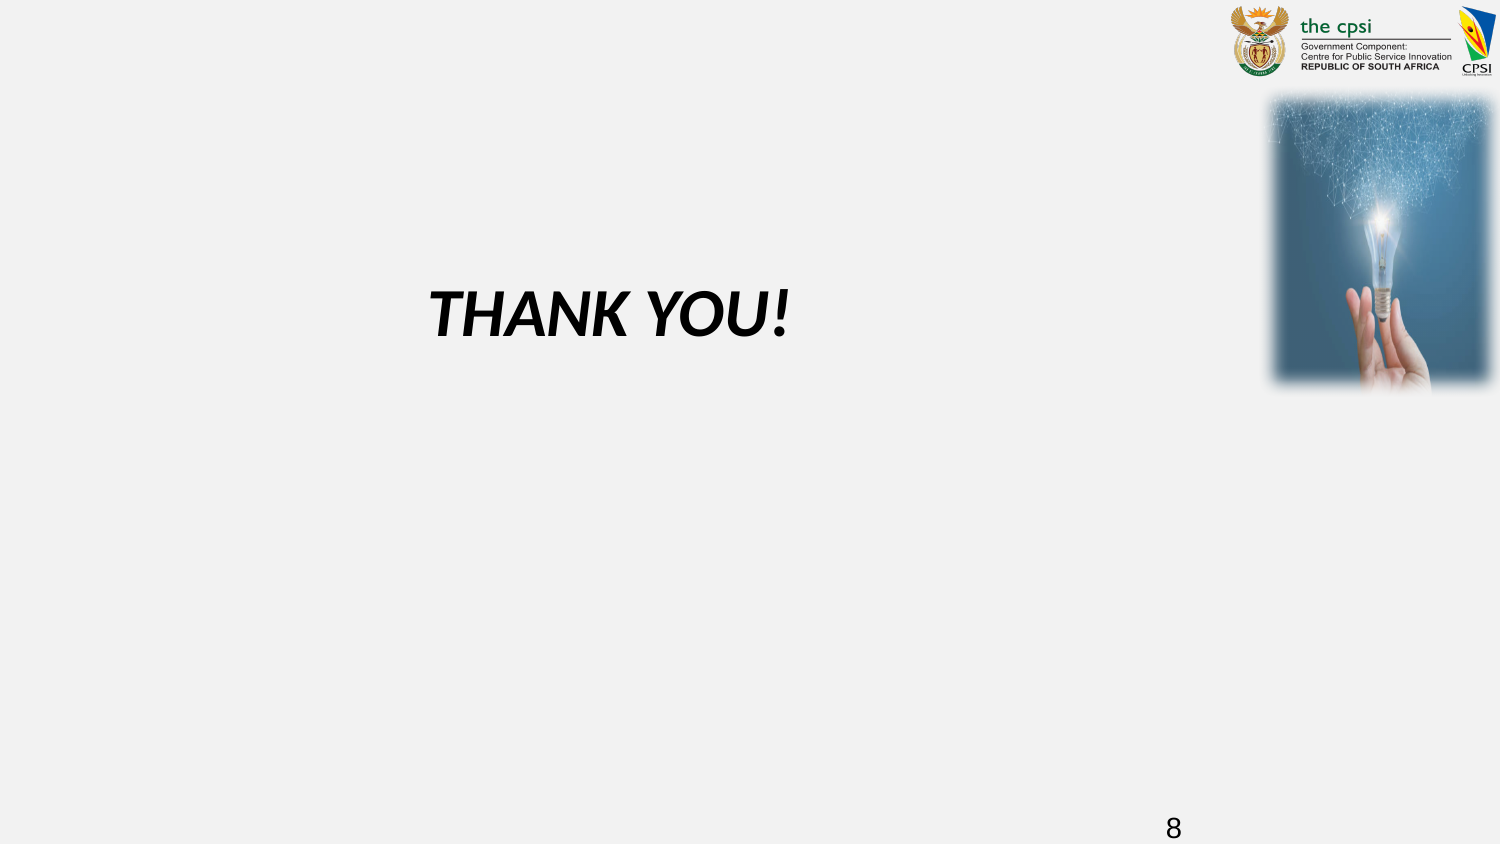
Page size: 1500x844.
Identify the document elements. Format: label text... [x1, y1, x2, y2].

list THANK YOU! [0, 88, 1220, 619]
table_cell 21 745 [1289, 116, 1474, 367]
picture [1226, 0, 1500, 82]
slide_number 8 [1151, 801, 1500, 844]
